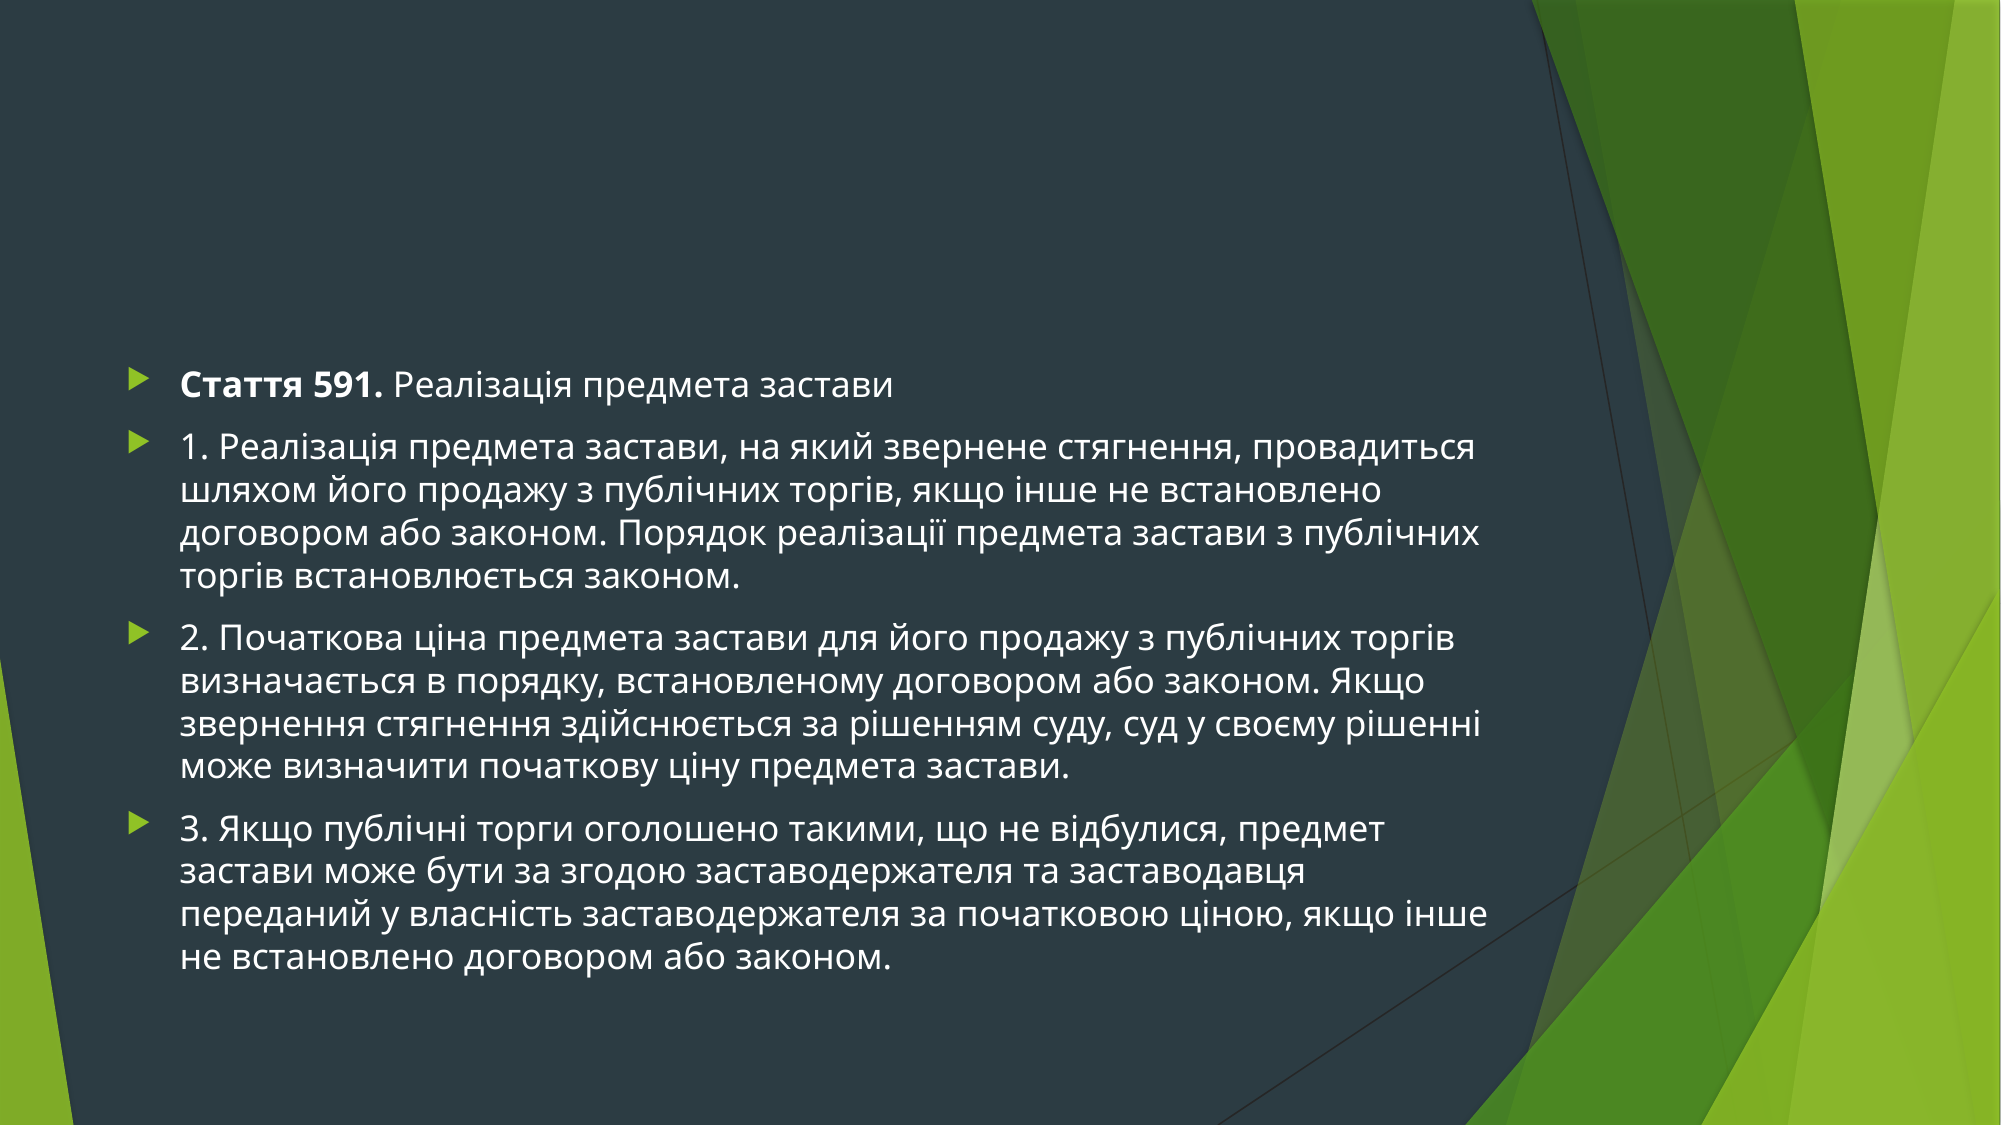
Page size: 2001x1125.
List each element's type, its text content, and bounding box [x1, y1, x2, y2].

list Стаття 591. Реалізація предмета застави 1. Реалізація предмета застави, на який звернене стягнення, провадиться шляхом його продажу з публічних торгів, якщо інше не встановлено договором або законом. Порядок реалізації предмета застави з публічних торгів встановлюється законом. 2. Початкова ціна предмета застави для його продажу з публічних торгів визначається в порядку, встановленому договором або законом. Якщо звернення стягнення здійснюється за рішенням суду, суд у своєму рішенні може визначити початкову ціну предмета застави. 3. Якщо публічні торги оголошено такими, що не відбулися, предмет застави може бути за згодою заставодержателя та заставодавця переданий у власність заставодержателя за початковою ціною, якщо інше не встановлено договором або законом. [111, 354, 1522, 992]
